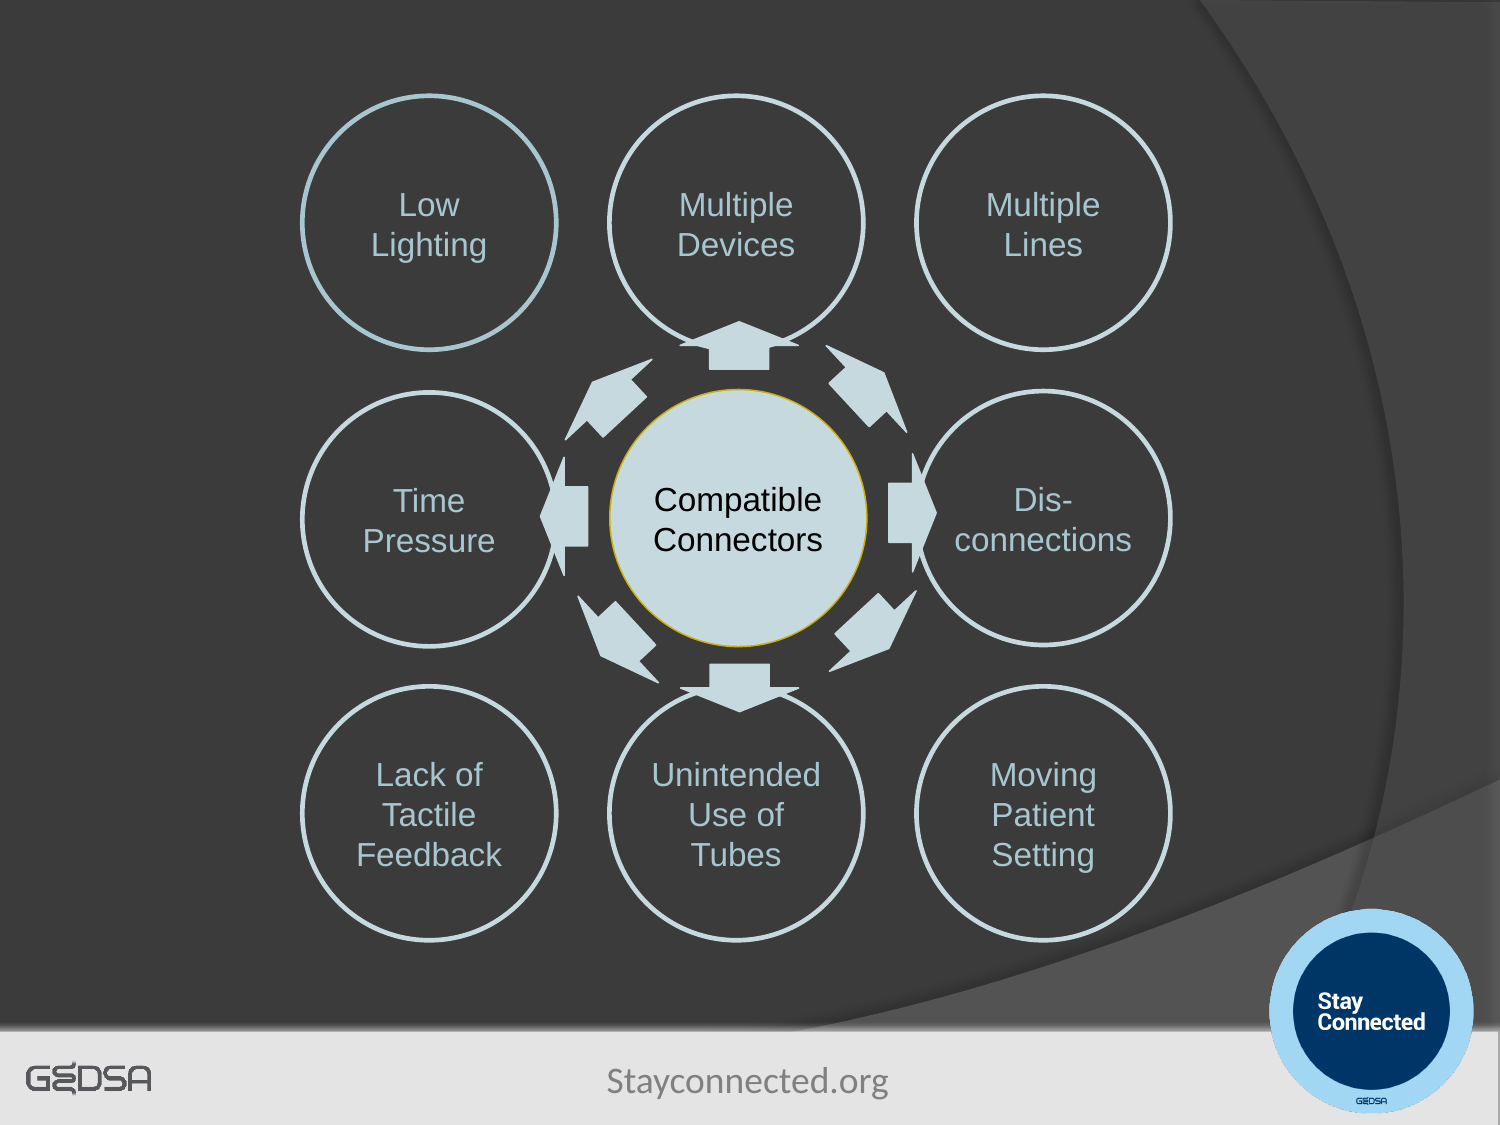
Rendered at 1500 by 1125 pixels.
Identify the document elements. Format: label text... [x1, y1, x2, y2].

text_box Time Pressure [302, 392, 531, 647]
text_box Low Lighting [302, 95, 557, 350]
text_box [540, 321, 937, 712]
picture [26, 1060, 151, 1097]
text_box Unintended Use of Tubes [609, 722, 864, 941]
text_box Moving Patient Setting [916, 686, 1171, 941]
text_box Multiple Devices [609, 95, 864, 312]
text_box Multiple Lines [916, 95, 1171, 350]
text_box Stayconnected.org [0, 1031, 1499, 1125]
text_box Dis-connections [947, 391, 1171, 646]
picture [1268, 908, 1474, 1114]
text_box Lack of Tactile Feedback [302, 686, 557, 941]
